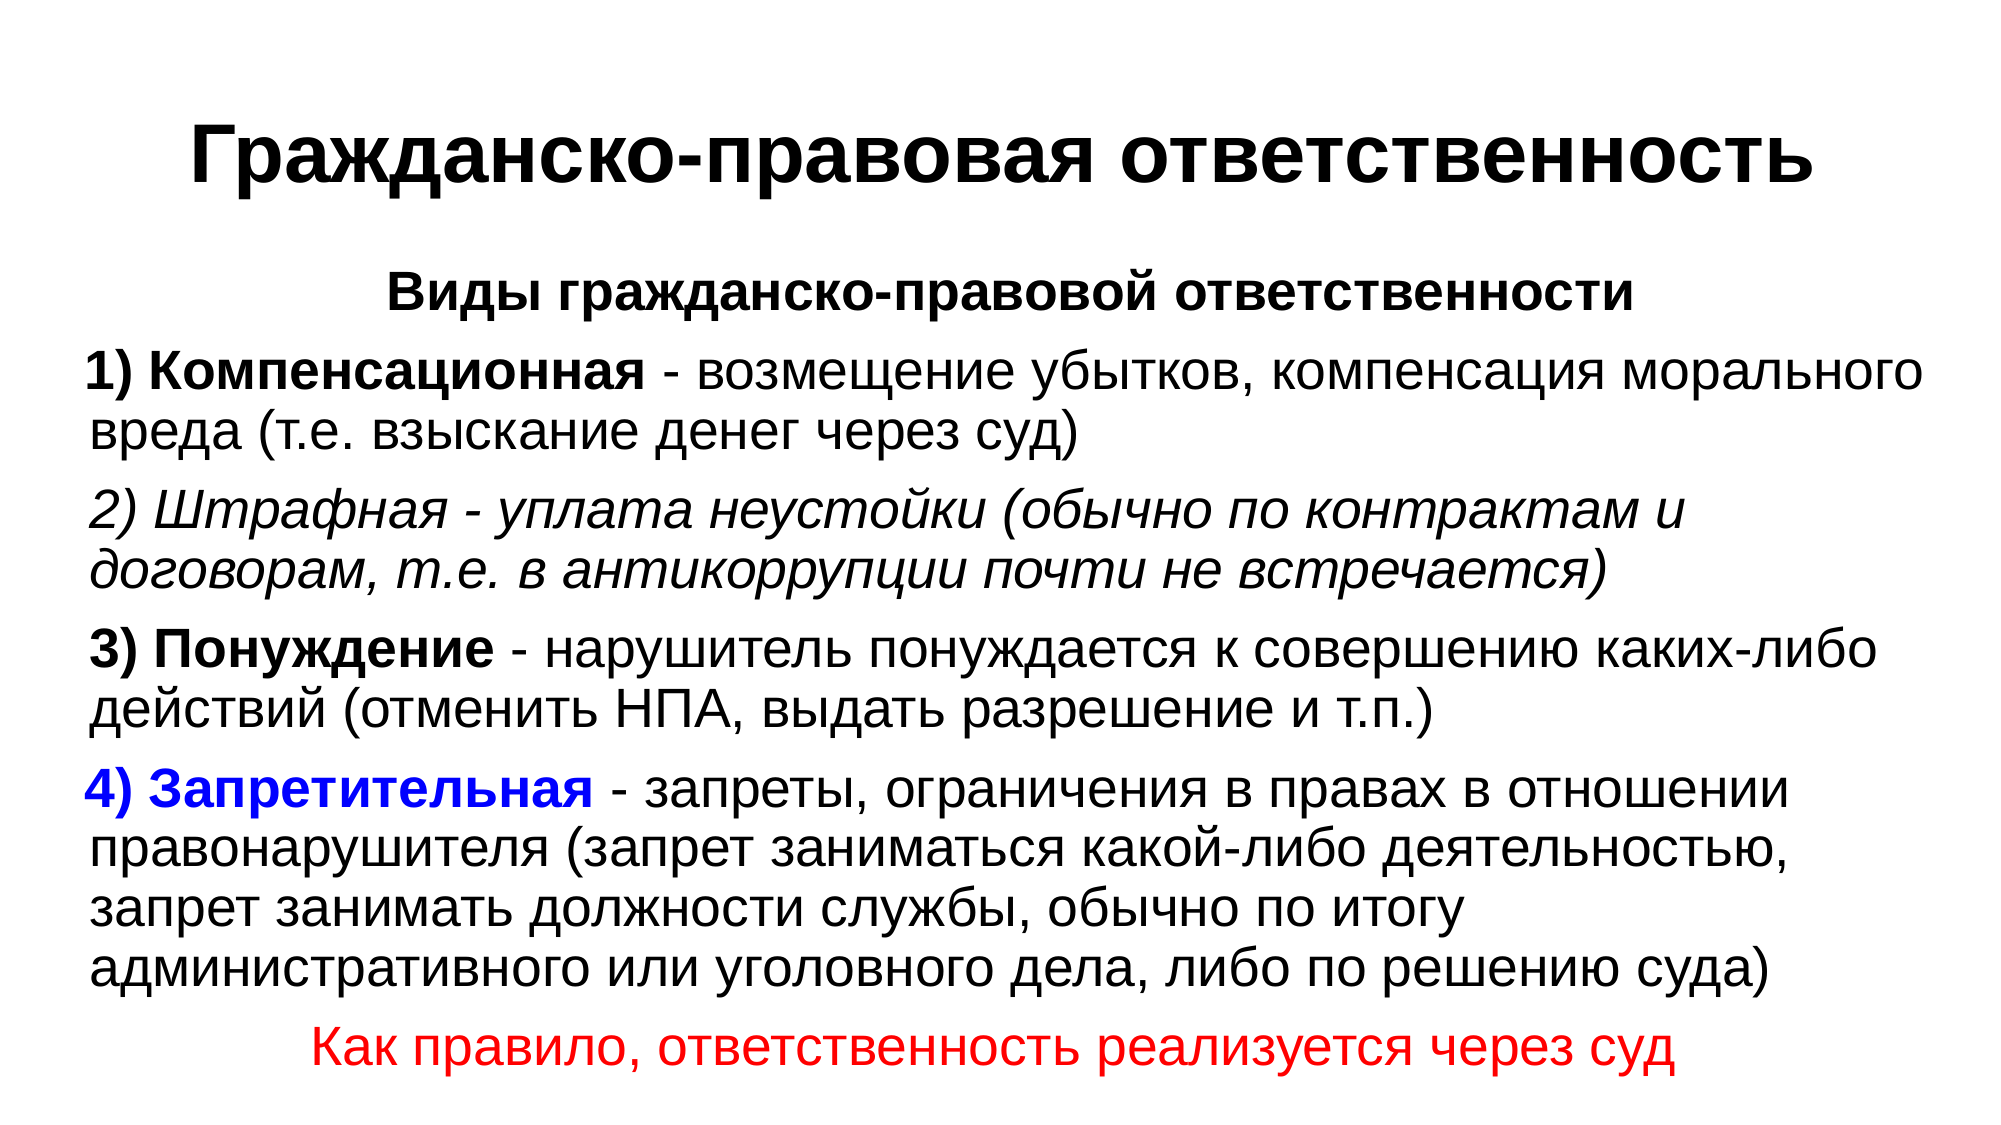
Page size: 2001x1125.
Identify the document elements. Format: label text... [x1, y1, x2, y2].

list Виды гражданско-правовой ответственности 1) Компенсационная - возмещение убытков, компенсация морального вреда (т.е. взыскание денег через суд) 2) Штрафная - уплата неустойки (обычно по контрактам и договорам, т.е. в антикоррупции почти не встречается) 3) Понуждение - нарушитель понуждается к совершению каких-либо действий (отменить НПА, выдать разрешение и т.п.) 4) Запретительная - запреты, ограничения в правах в отношении правонарушителя (запрет заниматься какой-либо деятельностью, запрет занимать должности службы, обычно по итогу административного или уголовного дела, либо по решению суда) Как правило, ответственность реализуется через суд [38, 255, 1948, 1091]
title Гражданско-правовая ответственность [74, 56, 1933, 255]
